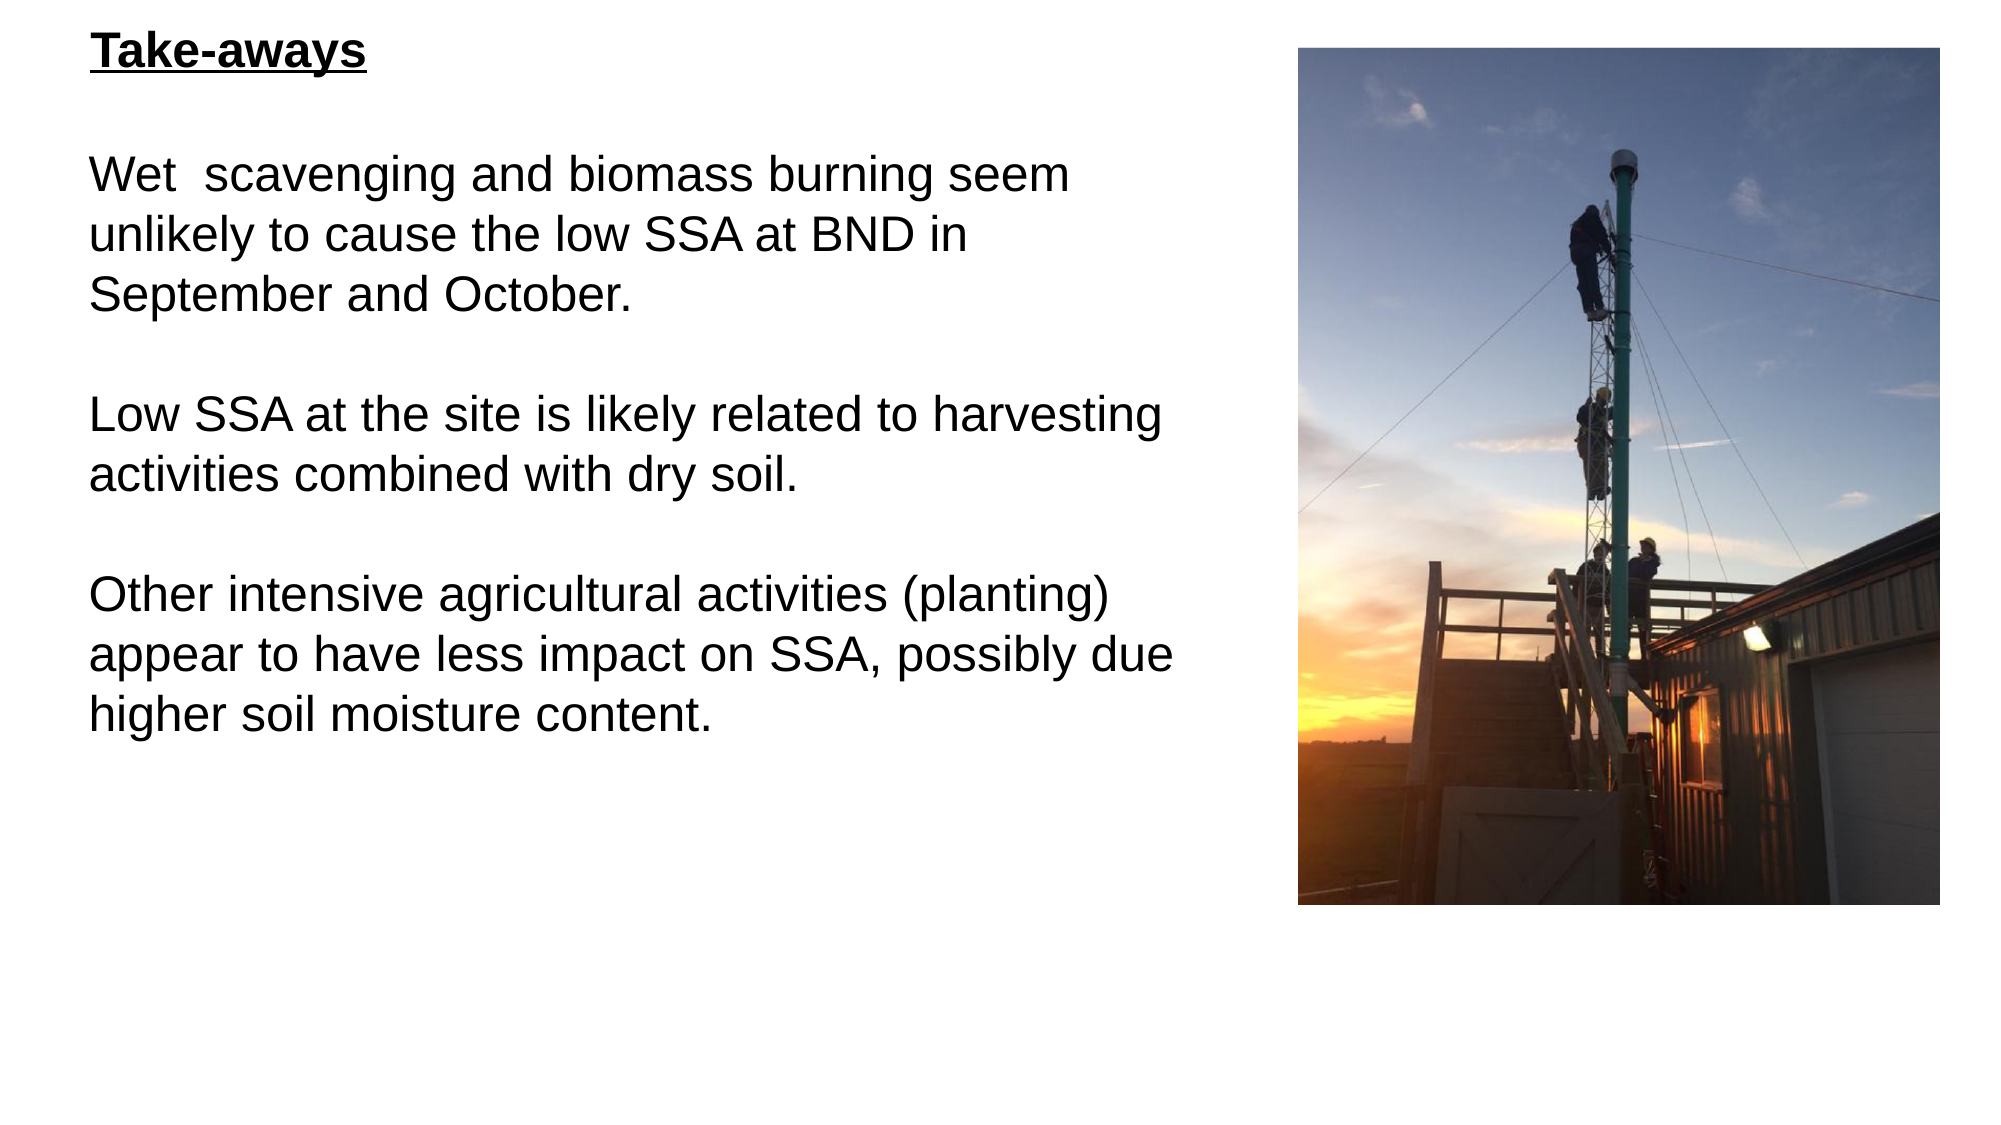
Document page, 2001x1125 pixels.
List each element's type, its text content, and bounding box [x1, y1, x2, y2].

picture [1190, 49, 2000, 904]
text_box Wet scavenging and biomass burning seem unlikely to cause the low SSA at BND in September and October. Low SSA at the site is likely related to harvesting activities combined with dry soil. Other intensive agricultural activities (planting) appear to have less impact on SSA, possibly due higher soil moisture content. [73, 134, 1192, 750]
text_box Take-aways [75, 9, 383, 85]
